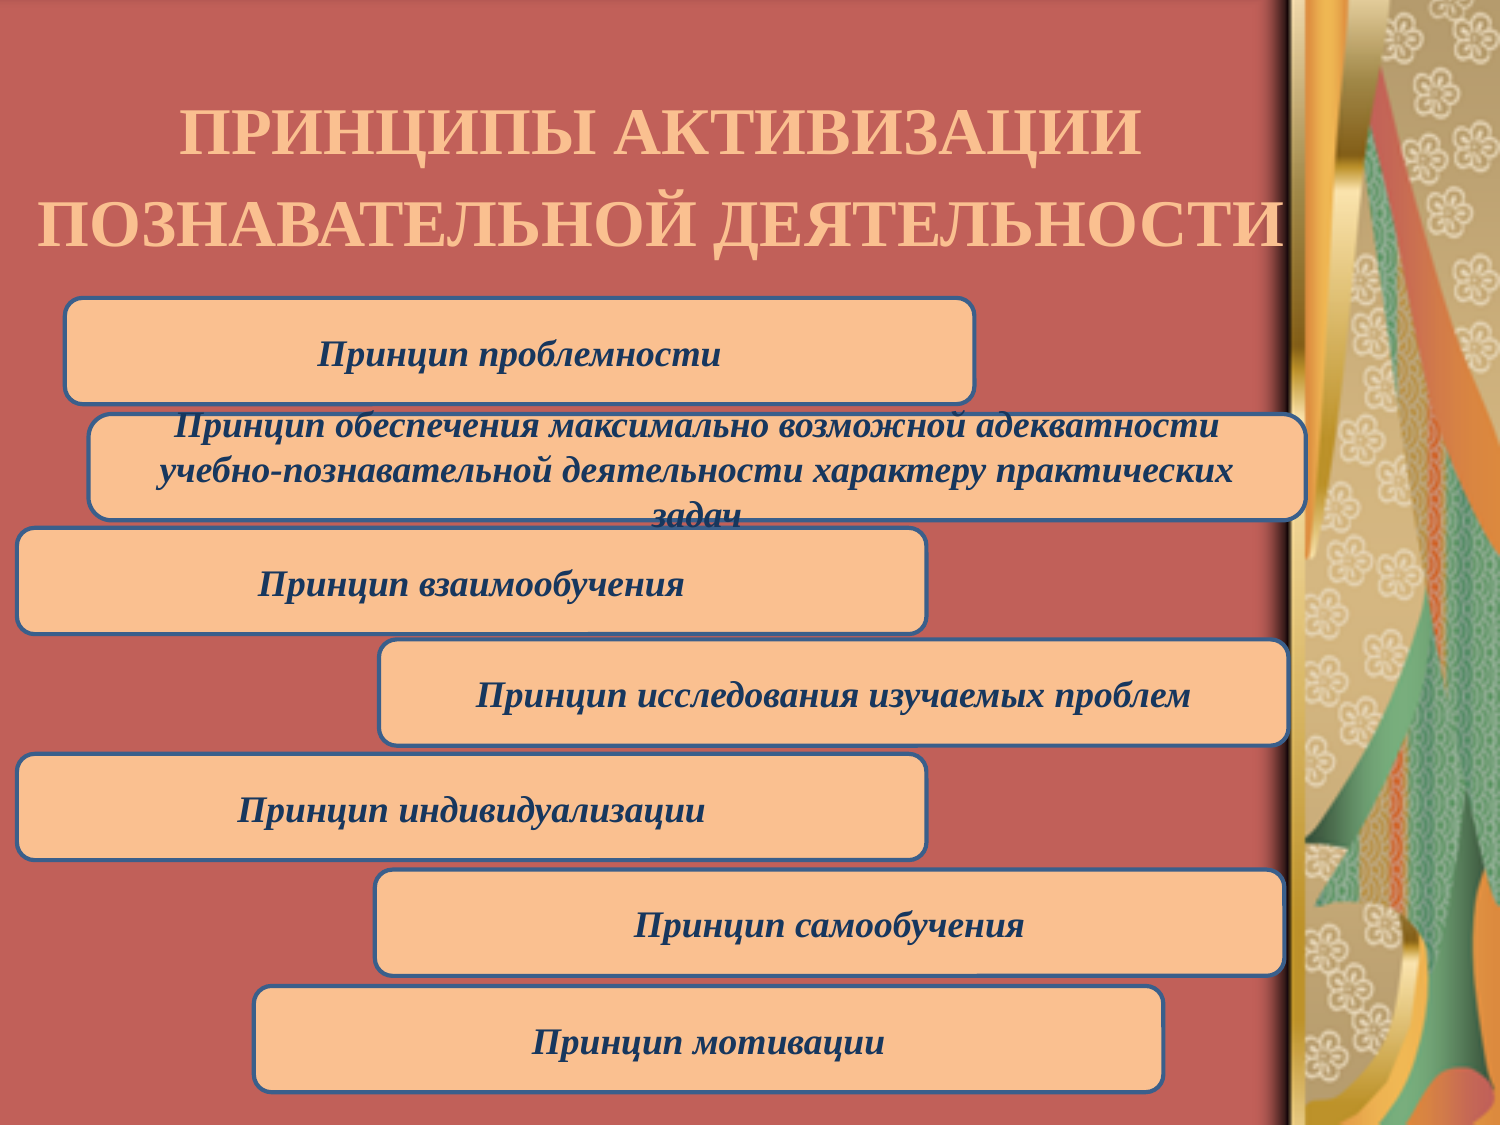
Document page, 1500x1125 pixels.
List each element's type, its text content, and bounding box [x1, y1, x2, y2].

text_box Принцип обеспечения максимально возможной адекватности учебно-познавательной деятельности характеру практических задач [86, 411, 1308, 523]
text_box Принцип мотивации [251, 983, 1166, 1095]
text_box Принцип исследования изучаемых проблем [376, 637, 1291, 748]
text_box Принцип взаимообучения [14, 525, 929, 637]
title ПРИНЦИПЫ АКТИВИЗАЦИИ ПОЗНАВАТЕЛЬНОЙ ДЕЯТЕЛЬНОСТИ [17, 113, 1306, 302]
text_box Принцип самообучения [372, 867, 1287, 978]
text_box Принцип проблемности [62, 295, 977, 407]
text_box Принцип индивидуализации [14, 751, 929, 863]
picture [0, 0, 1500, 1125]
